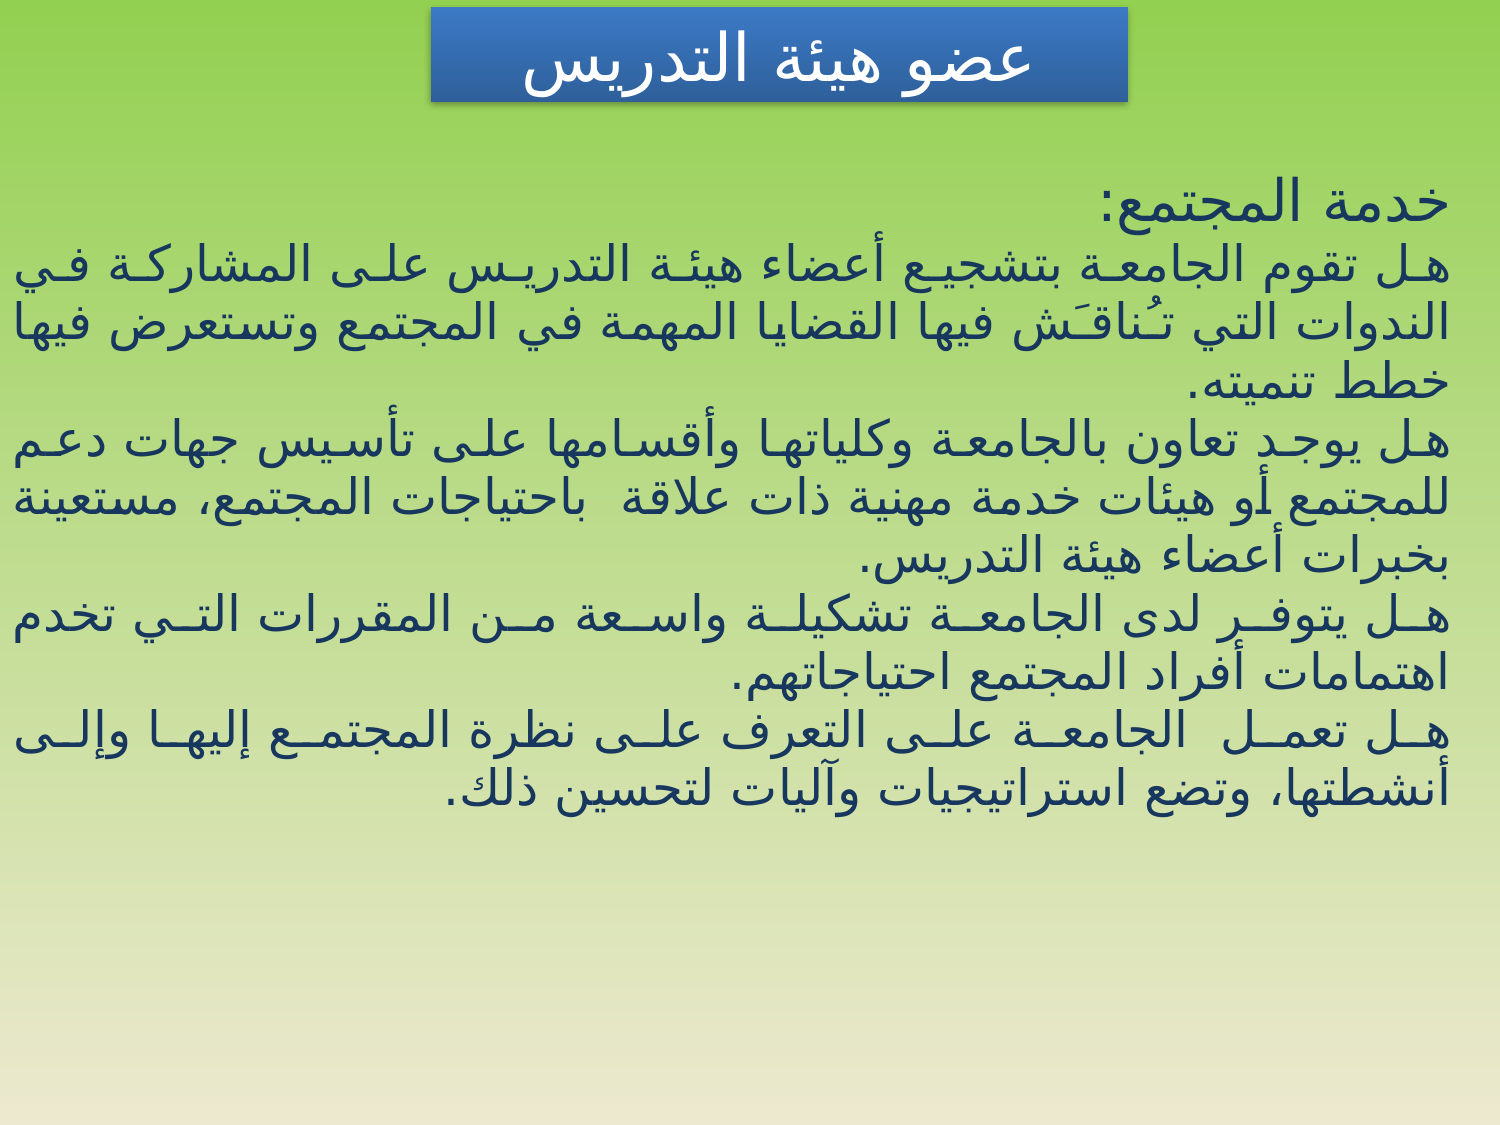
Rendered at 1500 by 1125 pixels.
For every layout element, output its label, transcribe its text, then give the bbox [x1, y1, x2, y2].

table_header خدمة المجتمع: هل تقوم الجامعة بتشجيع أعضاء هيئة التدريس على المشاركة في الندوات التي تـُناقـَش فيها القضايا المهمة في المجتمع وتستعرض فيها خطط تنميته. هل يوجد تعاون بالجامعة وكلياتها وأقسامها على تأسيس جهات دعم للمجتمع أو هيئات خدمة مهنية ذات علاقة باحتياجات المجتمع، مستعينة بخبرات أعضاء هيئة التدريس. هل يتوفر لدى الجامعة تشكيلة واسعة من المقررات التي تخدم اهتمامات أفراد المجتمع احتياجاتهم. هل تعمل الجامعة على التعرف على نظرة المجتمع إليها وإلى أنشطتها، وتضع استراتيجيات وآليات لتحسين ذلك. [2, 168, 1463, 1125]
text_box عضو هيئة التدريس [431, 7, 1128, 102]
